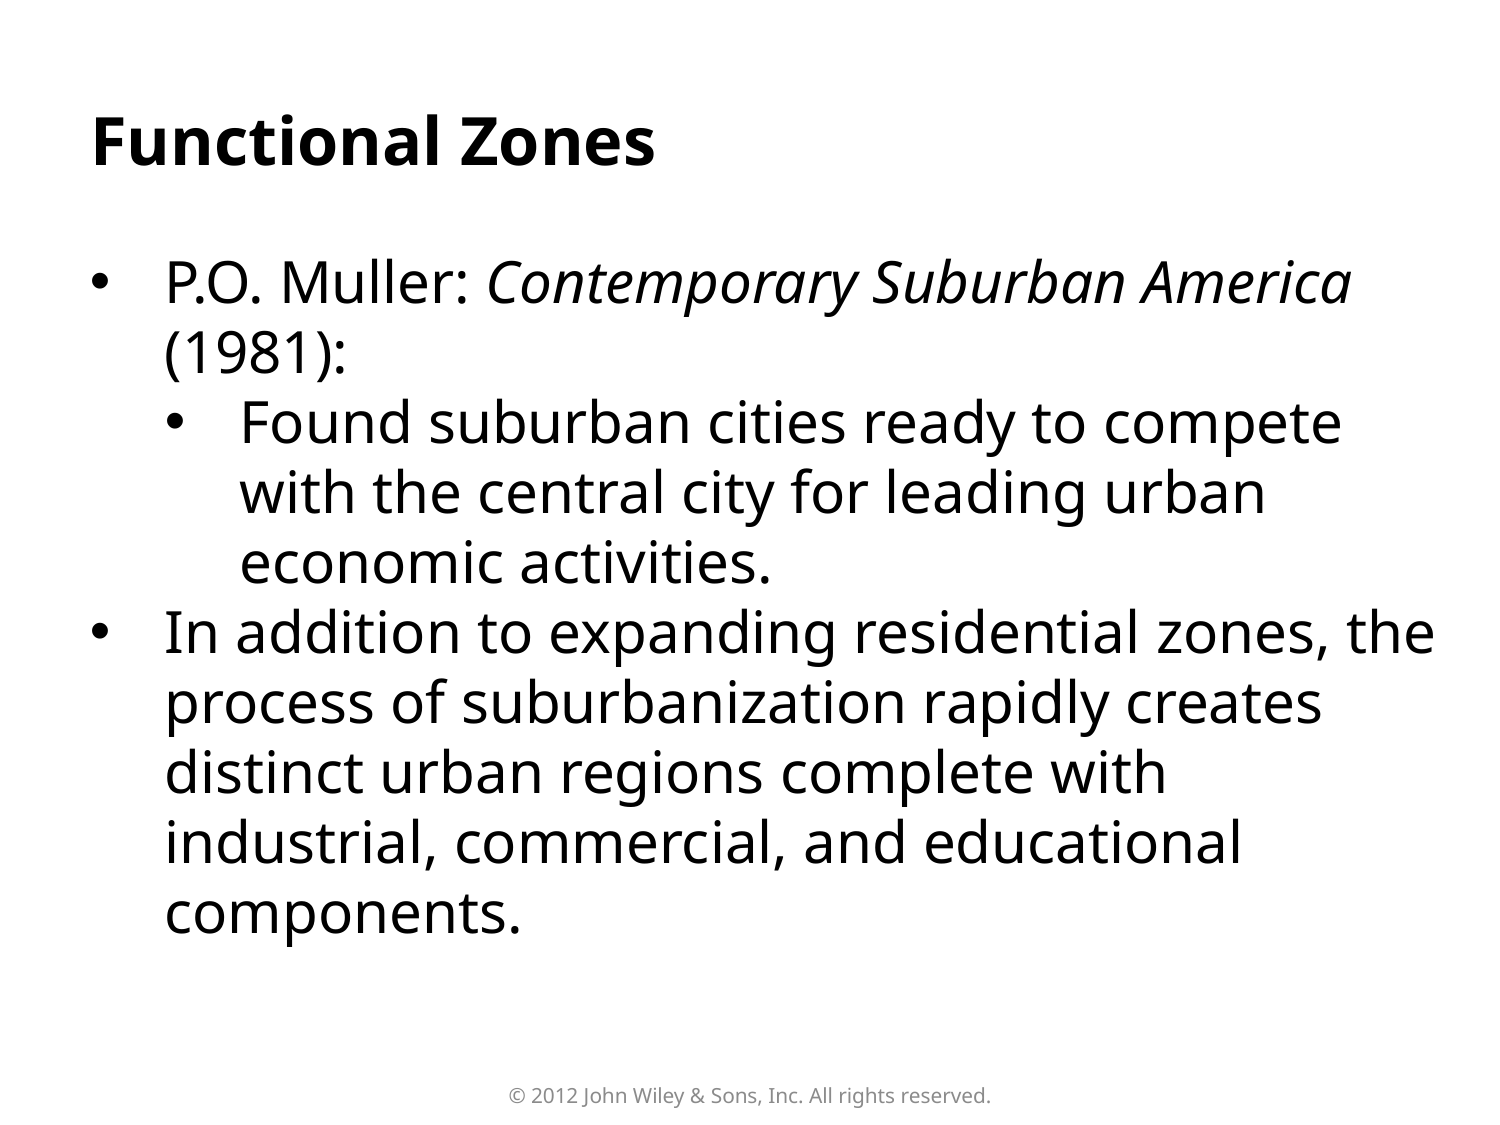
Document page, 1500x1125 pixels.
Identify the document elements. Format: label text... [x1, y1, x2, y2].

footer © 2012 John Wiley & Sons, Inc. All rights reserved. [387, 1065, 1113, 1125]
text_box P.O. Muller: Contemporary Suburban America (1981): Found suburban cities ready to compete with the central city for leading urban economic activities. In addition to expanding residential zones, the process of suburbanization rapidly creates distinct urban regions complete with industrial, commercial, and educational components. [75, 237, 1463, 1023]
title Functional Zones [74, 44, 1426, 233]
